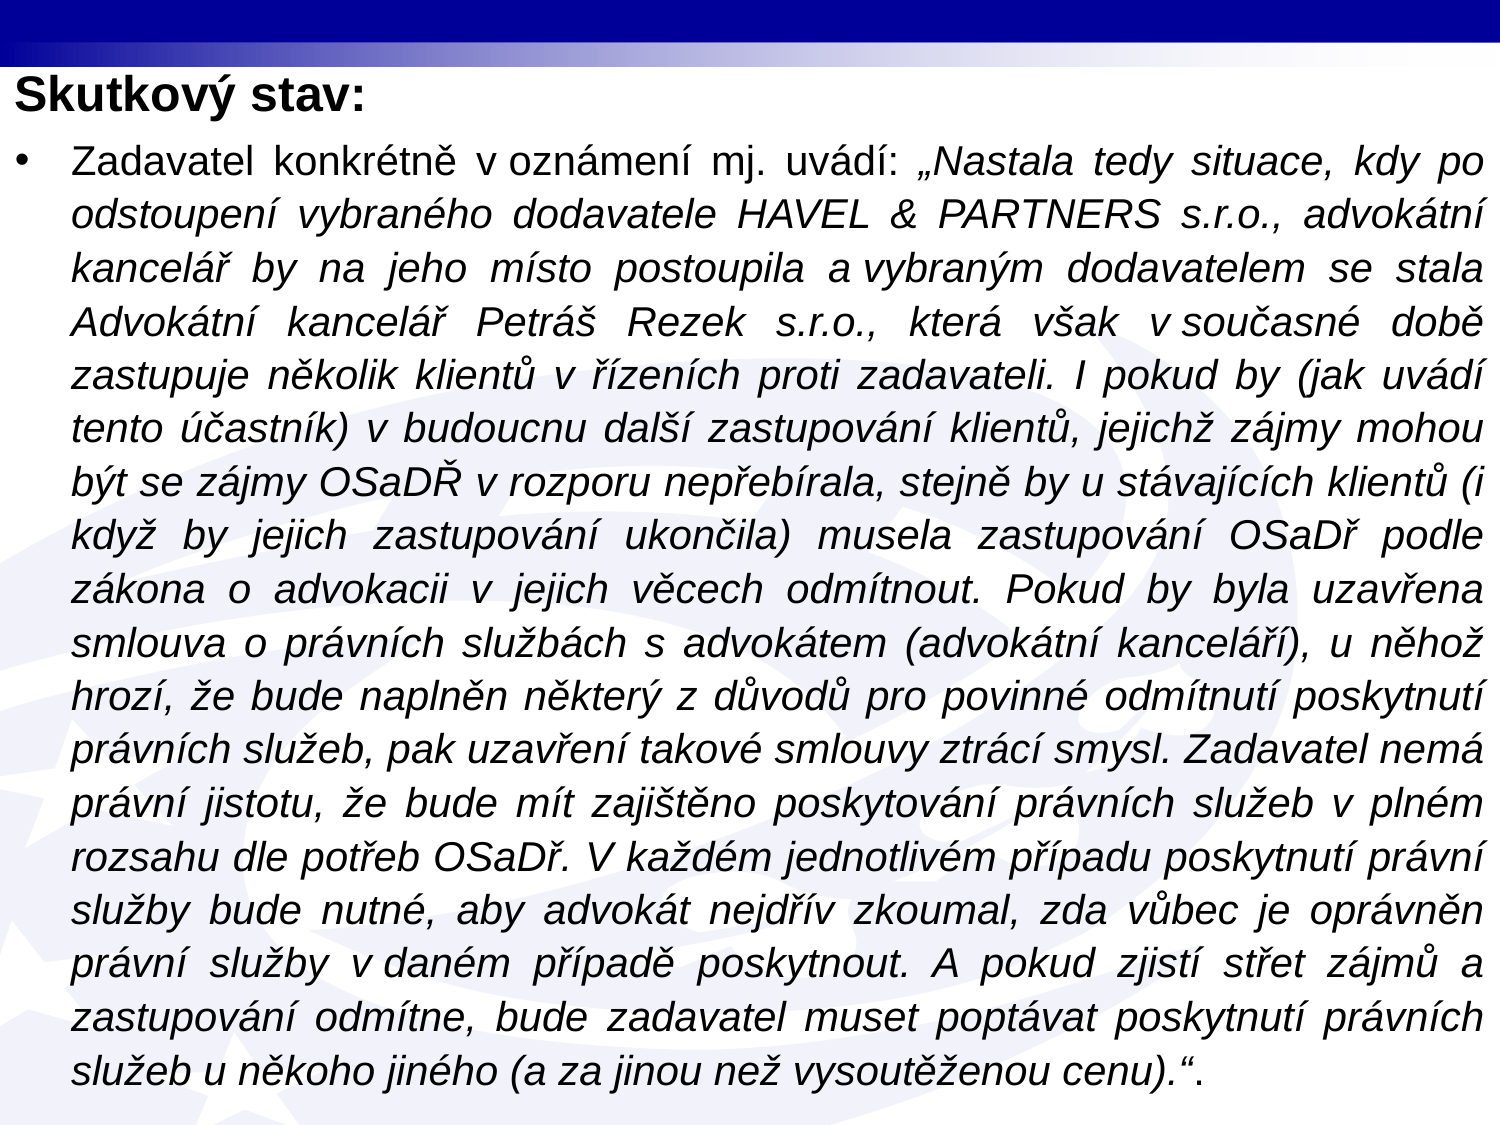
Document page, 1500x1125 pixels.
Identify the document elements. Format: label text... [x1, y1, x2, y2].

list Skutkový stav: Zadavatel konkrétně v oznámení mj. uvádí: „Nastala tedy situace, kdy po odstoupení vybraného dodavatele HAVEL & PARTNERS s.r.o., advokátní kancelář by na jeho místo postoupila a vybraným dodavatelem se stala Advokátní kancelář Petráš Rezek s.r.o., která však v současné době zastupuje několik klientů v řízeních proti zadavateli. I pokud by (jak uvádí tento účastník) v budoucnu další zastupování klientů, jejichž zájmy mohou být se zájmy OSaDŘ v rozporu nepřebírala, stejně by u stávajících klientů (i když by jejich zastupování ukončila) musela zastupování OSaDř podle zákona o advokacii v jejich věcech odmítnout. Pokud by byla uzavřena smlouva o právních službách s advokátem (advokátní kanceláří), u něhož hrozí, že bude naplněn některý z důvodů pro povinné odmítnutí poskytnutí právních služeb, pak uzavření takové smlouvy ztrácí smysl. Zadavatel nemá právní jistotu, že bude mít zajištěno poskytování právních služeb v plném rozsahu dle potřeb OSaDř. V každém jednotlivém případu poskytnutí právní služby bude nutné, aby advokát nejdřív zkoumal, zda vůbec je oprávněn právní služby v daném případě poskytnout. A pokud zjistí střet zájmů a zastupování odmítne, bude zadavatel muset poptávat poskytnutí právních služeb u někoho jiného (a za jinou než vysoutěženou cenu).“. [0, 54, 1500, 1125]
